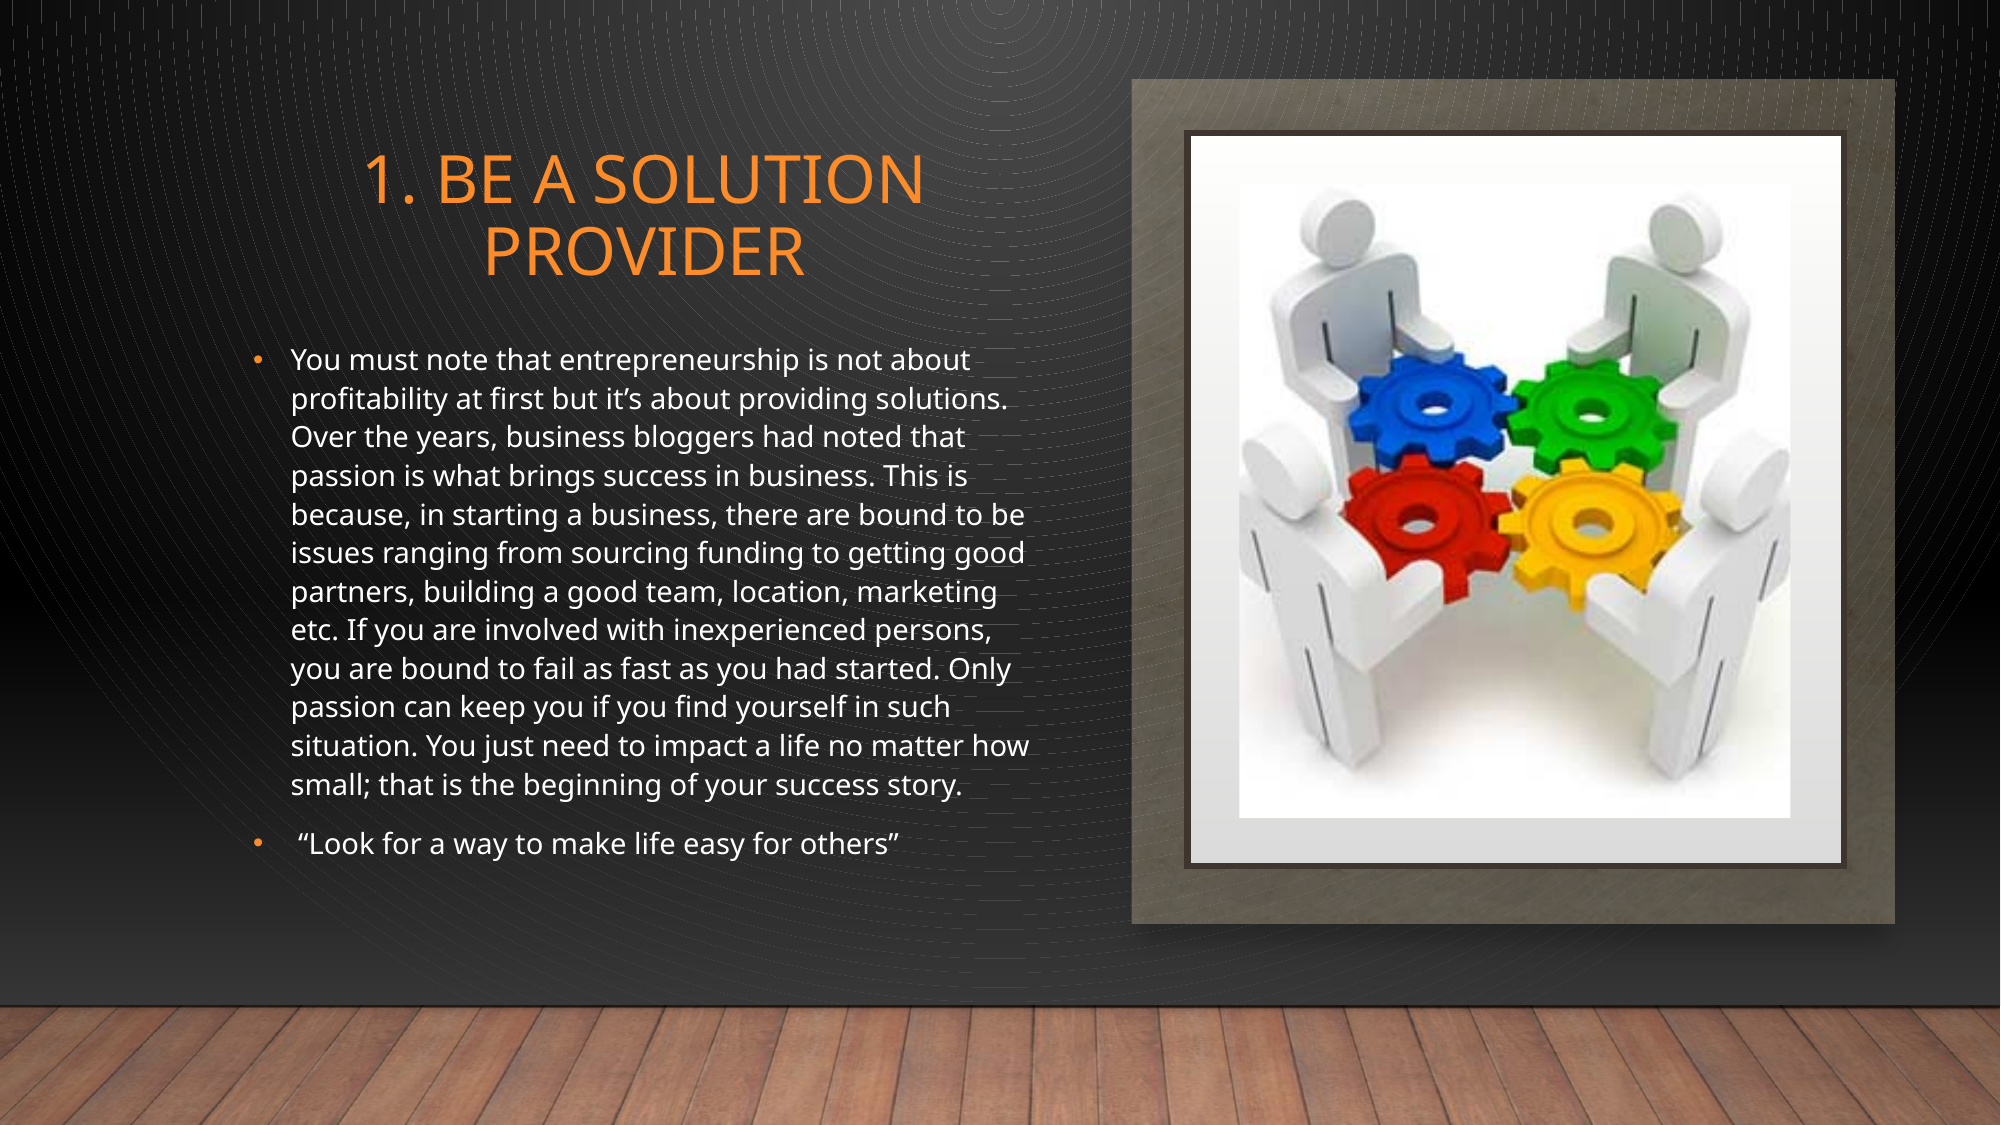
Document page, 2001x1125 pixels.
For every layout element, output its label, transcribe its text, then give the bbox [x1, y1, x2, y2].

title 1. Be a Solution Provider [238, 131, 1052, 305]
picture [1239, 182, 1791, 818]
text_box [1131, 78, 1896, 924]
list You must note that entrepreneurship is not about profitability at first but it’s about providing solutions. Over the years, business bloggers had noted that passion is what brings success in business. This is because, in starting a business, there are bound to be issues ranging from sourcing funding to getting good partners, building a good team, location, marketing etc. If you are involved with inexperienced persons, you are bound to fail as fast as you had started. Only passion can keep you if you find yourself in such situation. You just need to impact a life no matter how small; that is the beginning of your success story. “Look for a way to make life easy for others” [238, 330, 1052, 897]
picture [0, 1005, 2000, 1125]
